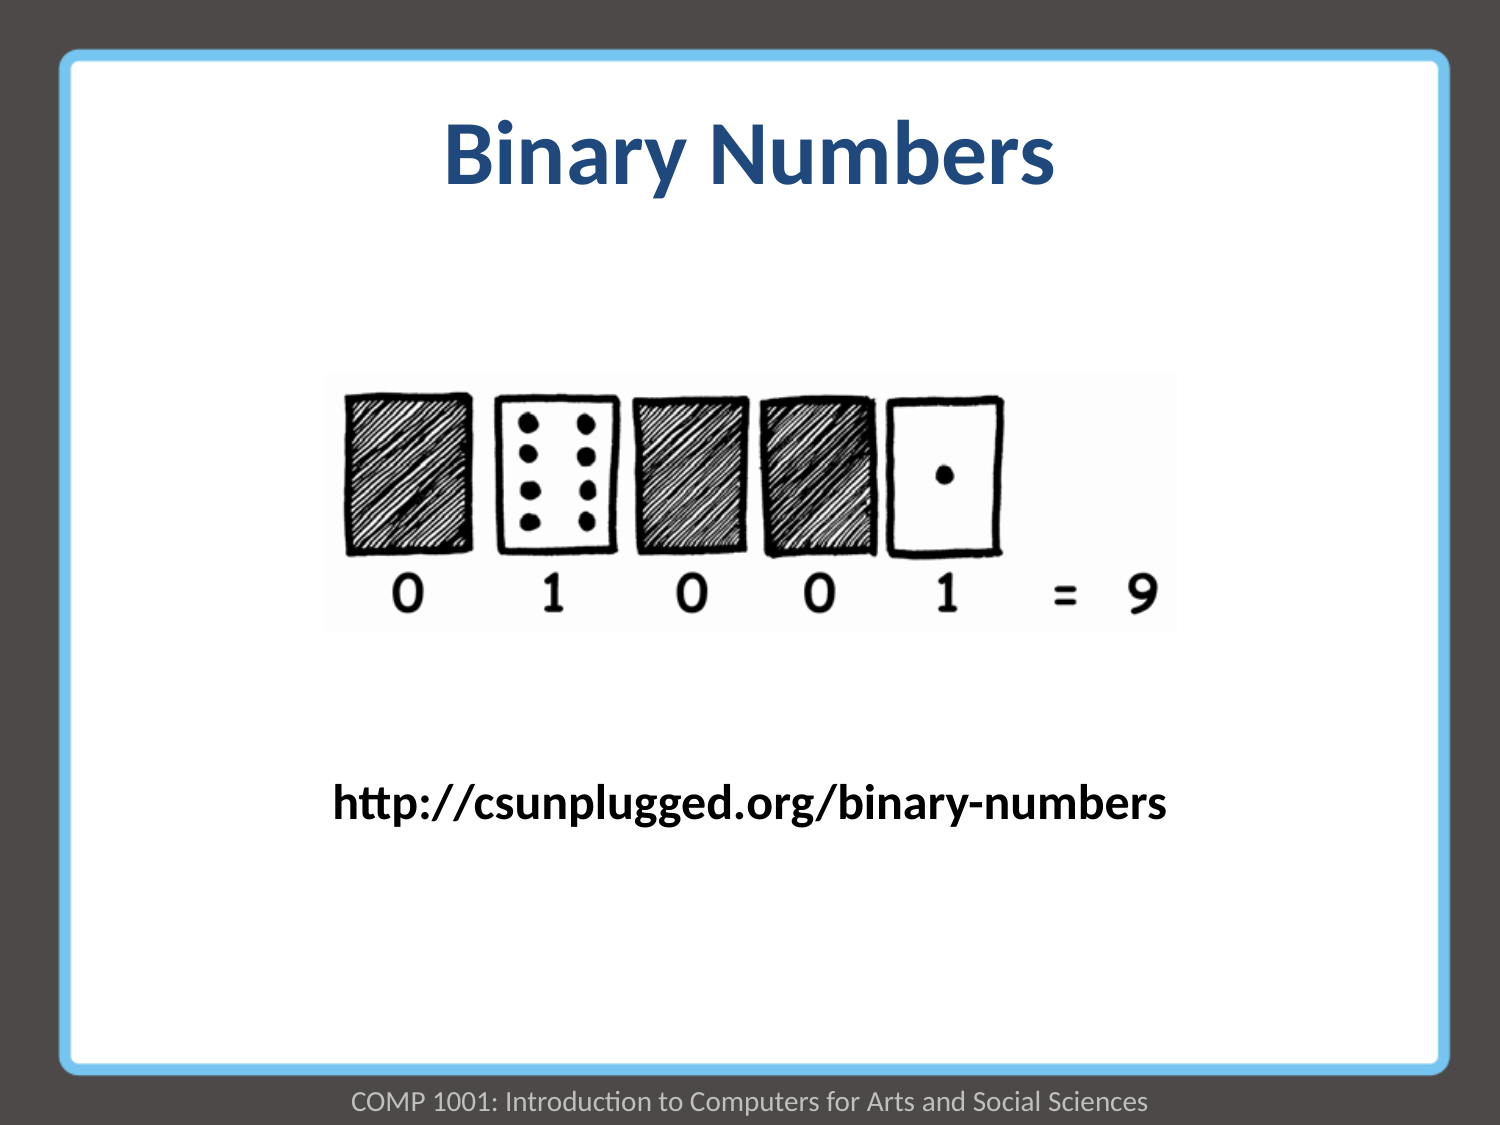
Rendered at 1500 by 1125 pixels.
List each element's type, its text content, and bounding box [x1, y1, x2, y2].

picture [0, 0, 1500, 1125]
text_box http://csunplugged.org/binary-numbers [317, 762, 1183, 838]
title Binary Numbers [75, 62, 1425, 233]
